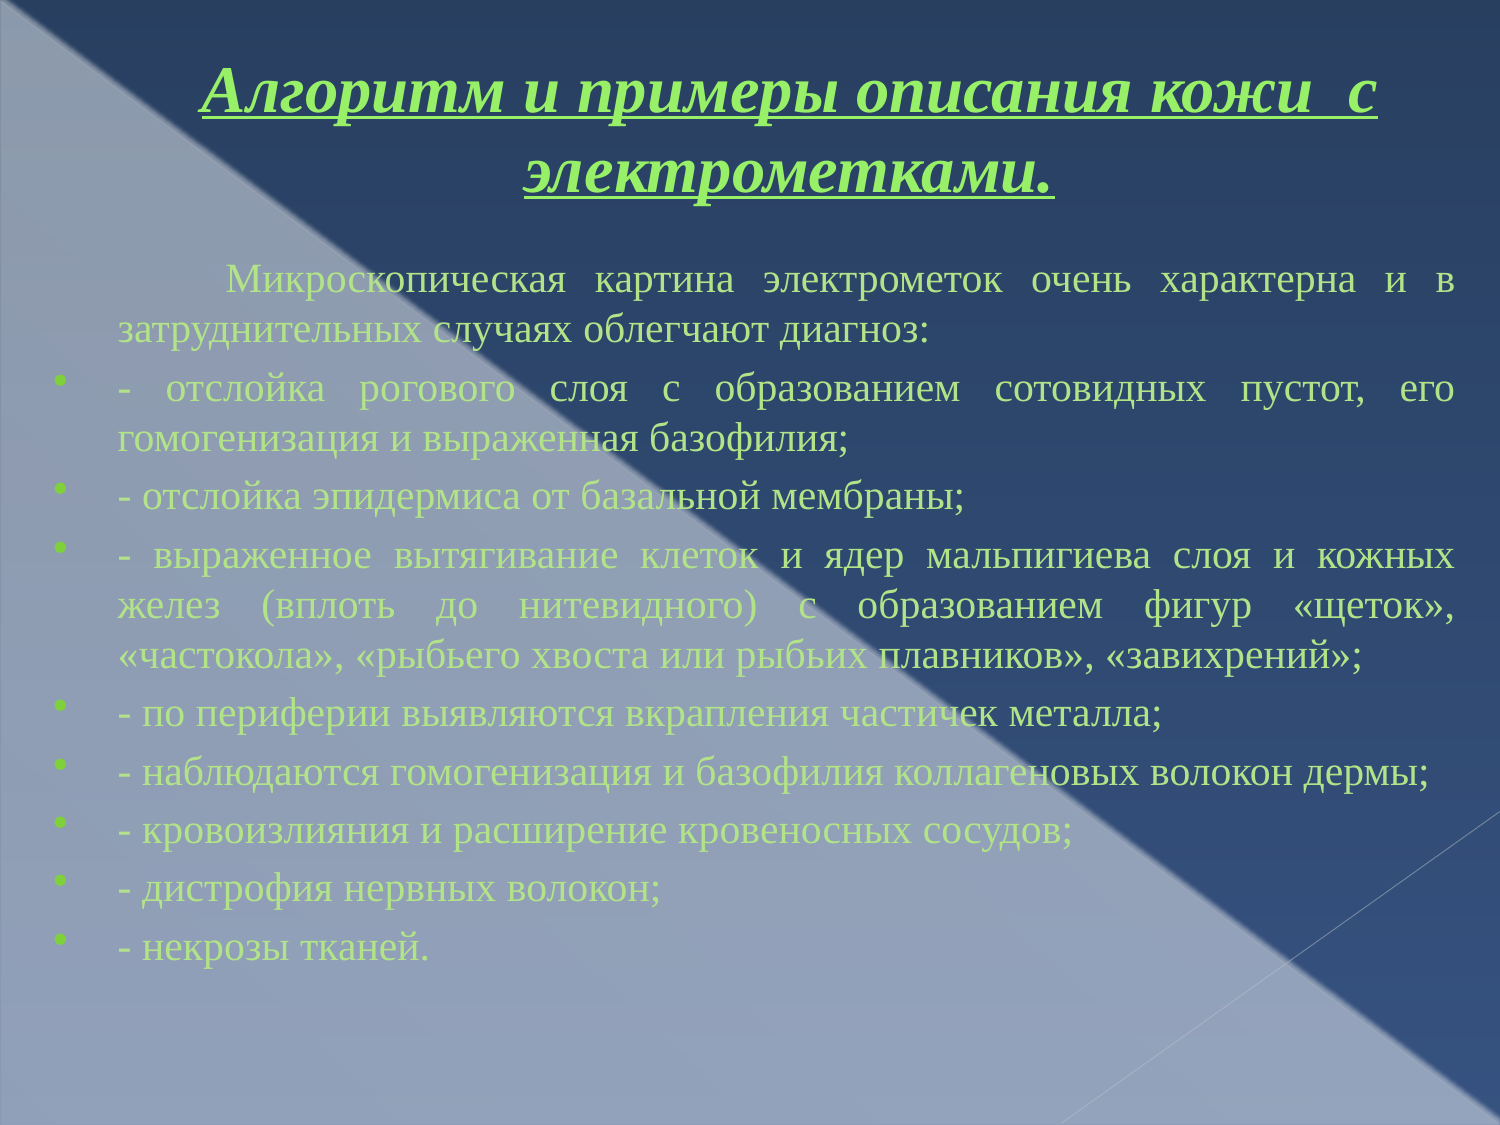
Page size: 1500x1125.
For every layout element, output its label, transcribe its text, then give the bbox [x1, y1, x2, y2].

list Микроскопическая картина электрометок очень характерна и в затруднительных случаях облегчают диагноз: - отслойка рогового слоя с образованием сотовидных пустот, его гомогенизация и выраженная базофилия; - отслойка эпидермиса от базальной мембраны; - выраженное вытягивание клеток и ядер мальпигиева слоя и кожных желез (вплоть до нитевидного) с образованием фигур «щеток», «частокола», «рыбьего хвоста или рыбьих плавников», «завихрений»; - по периферии выявляются вкрапления частичек металла; - наблюдаются гомогенизация и базофилия коллагеновых волокон дермы; - кровоизлияния и расширение кровеносных сосудов; - дистрофия нервных волокон; - некрозы тканей. [29, 243, 1471, 1059]
title Алгоритм и примеры описания кожи с электрометками. [75, 30, 1425, 220]
